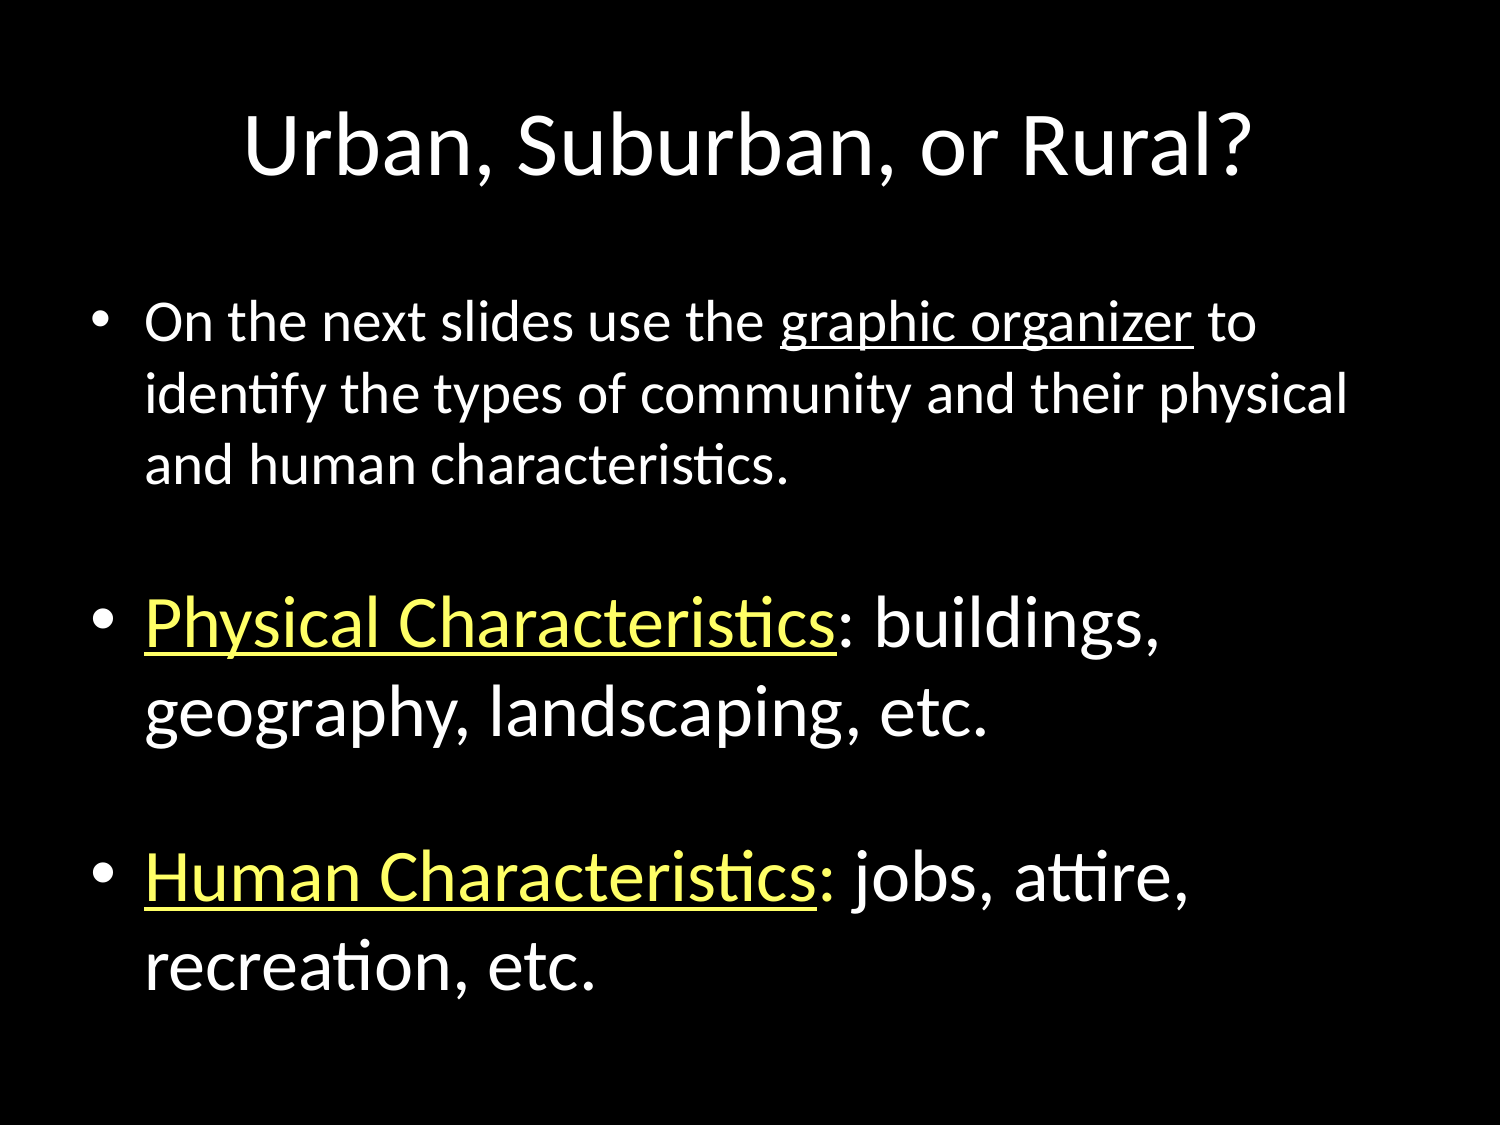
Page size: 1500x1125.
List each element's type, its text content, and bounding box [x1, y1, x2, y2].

title Urban, Suburban, or Rural? [75, 45, 1425, 233]
list On the next slides use the graphic organizer to identify the types of community and their physical and human characteristics. Physical Characteristics: buildings, geography, landscaping, etc. Human Characteristics: jobs, attire, recreation, etc. [75, 275, 1425, 1018]
